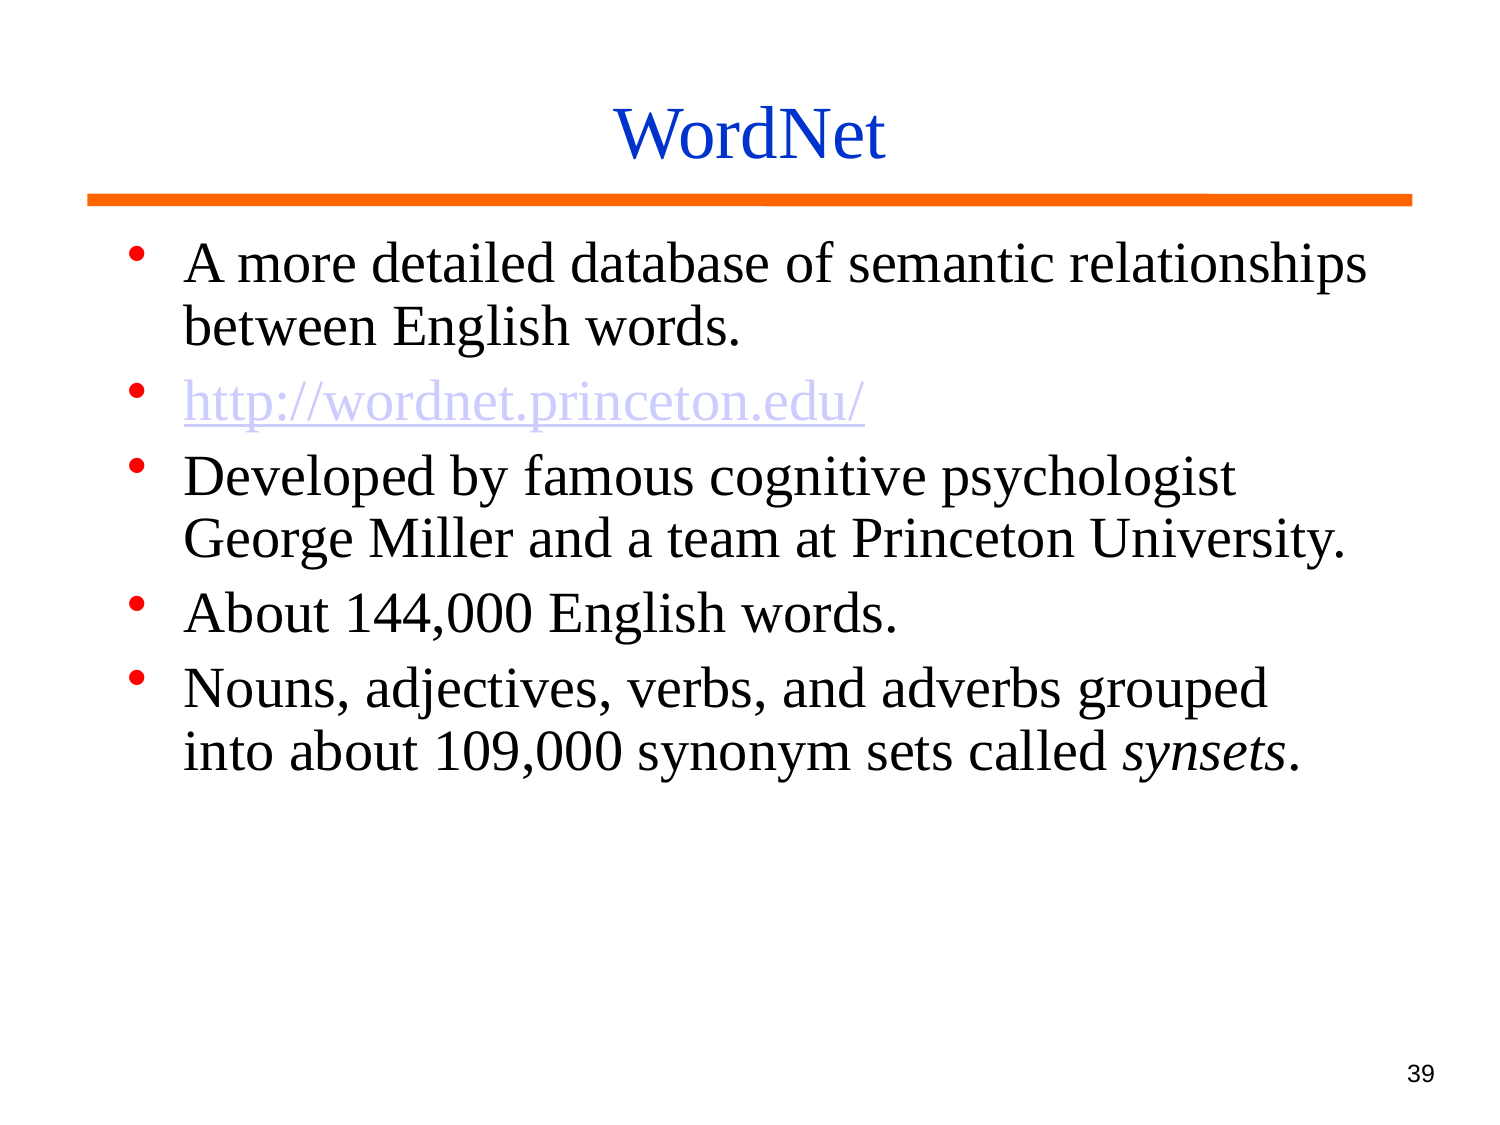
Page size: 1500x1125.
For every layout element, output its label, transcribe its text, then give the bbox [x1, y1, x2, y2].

slide_number 39 [1137, 1049, 1451, 1125]
title WordNet [112, 56, 1388, 201]
list A more detailed database of semantic relationships between English words. http://wordnet.princeton.edu/ Developed by famous cognitive psychologist George Miller and a team at Princeton University. About 144,000 English words. Nouns, adjectives, verbs, and adverbs grouped into about 109,000 synonym sets called synsets. [112, 224, 1388, 995]
